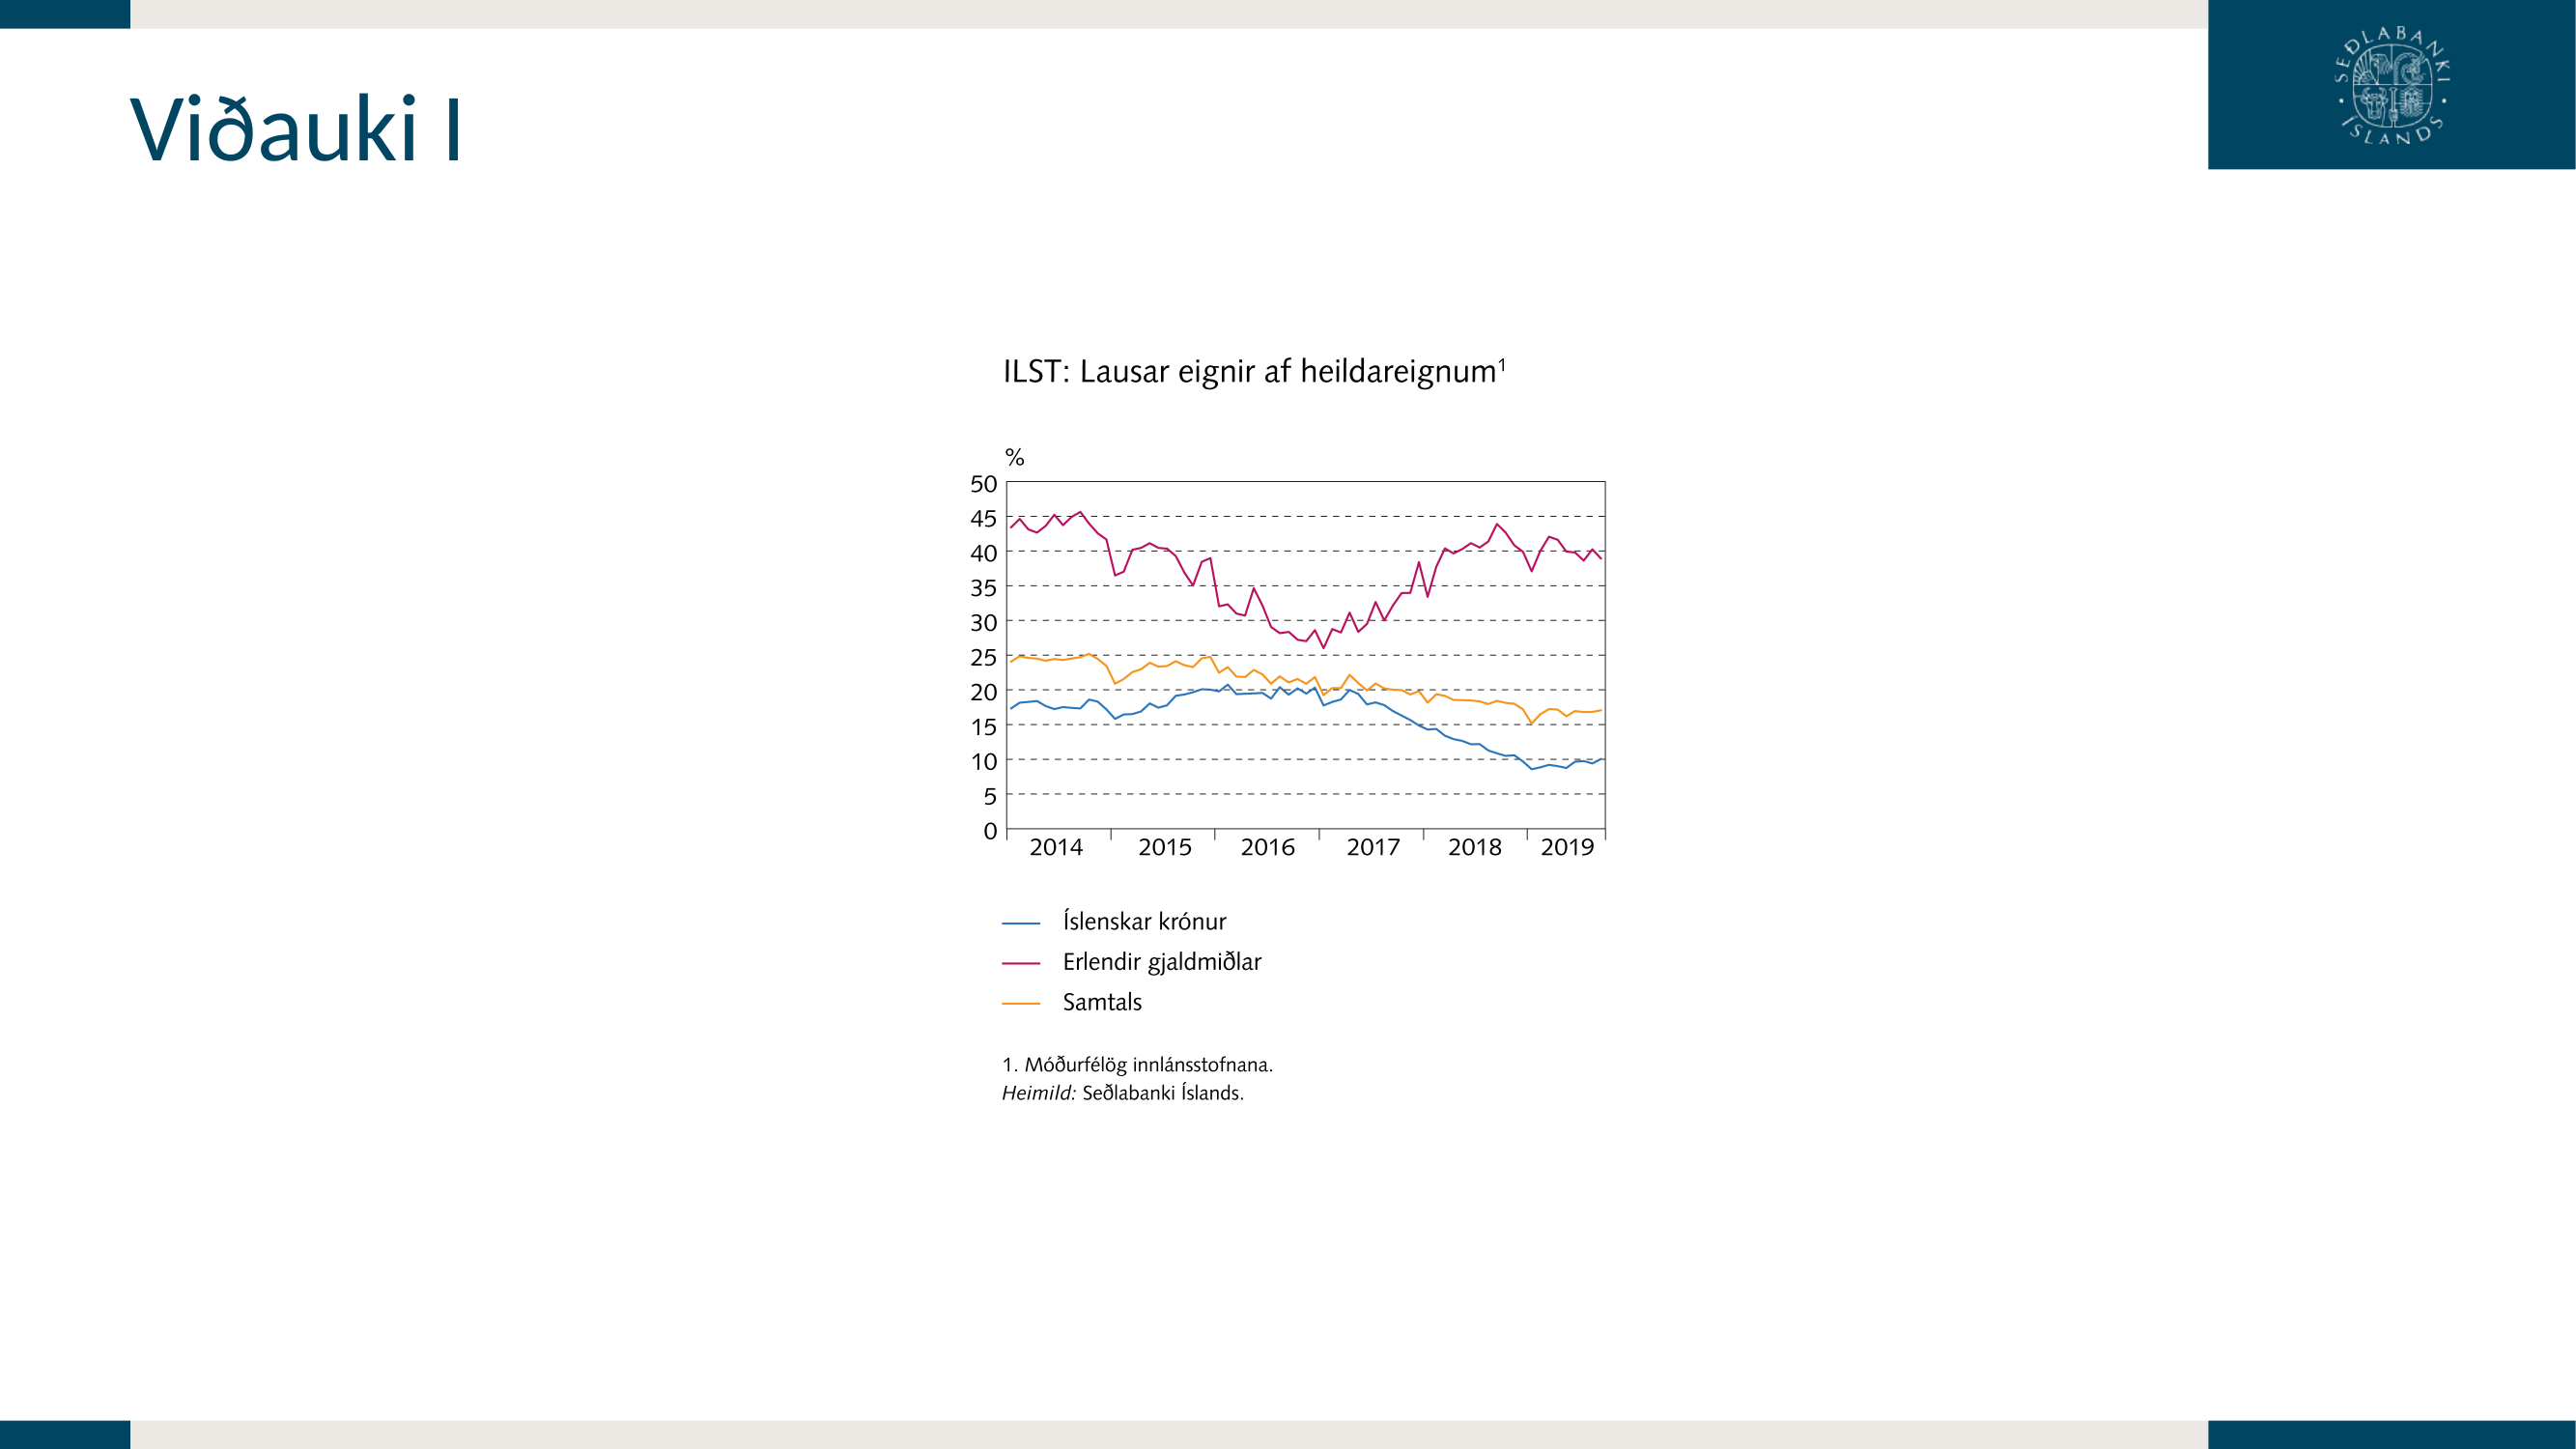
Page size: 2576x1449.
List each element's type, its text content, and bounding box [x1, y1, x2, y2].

picture [970, 343, 1606, 1105]
title Viðauki I [129, 86, 2178, 290]
